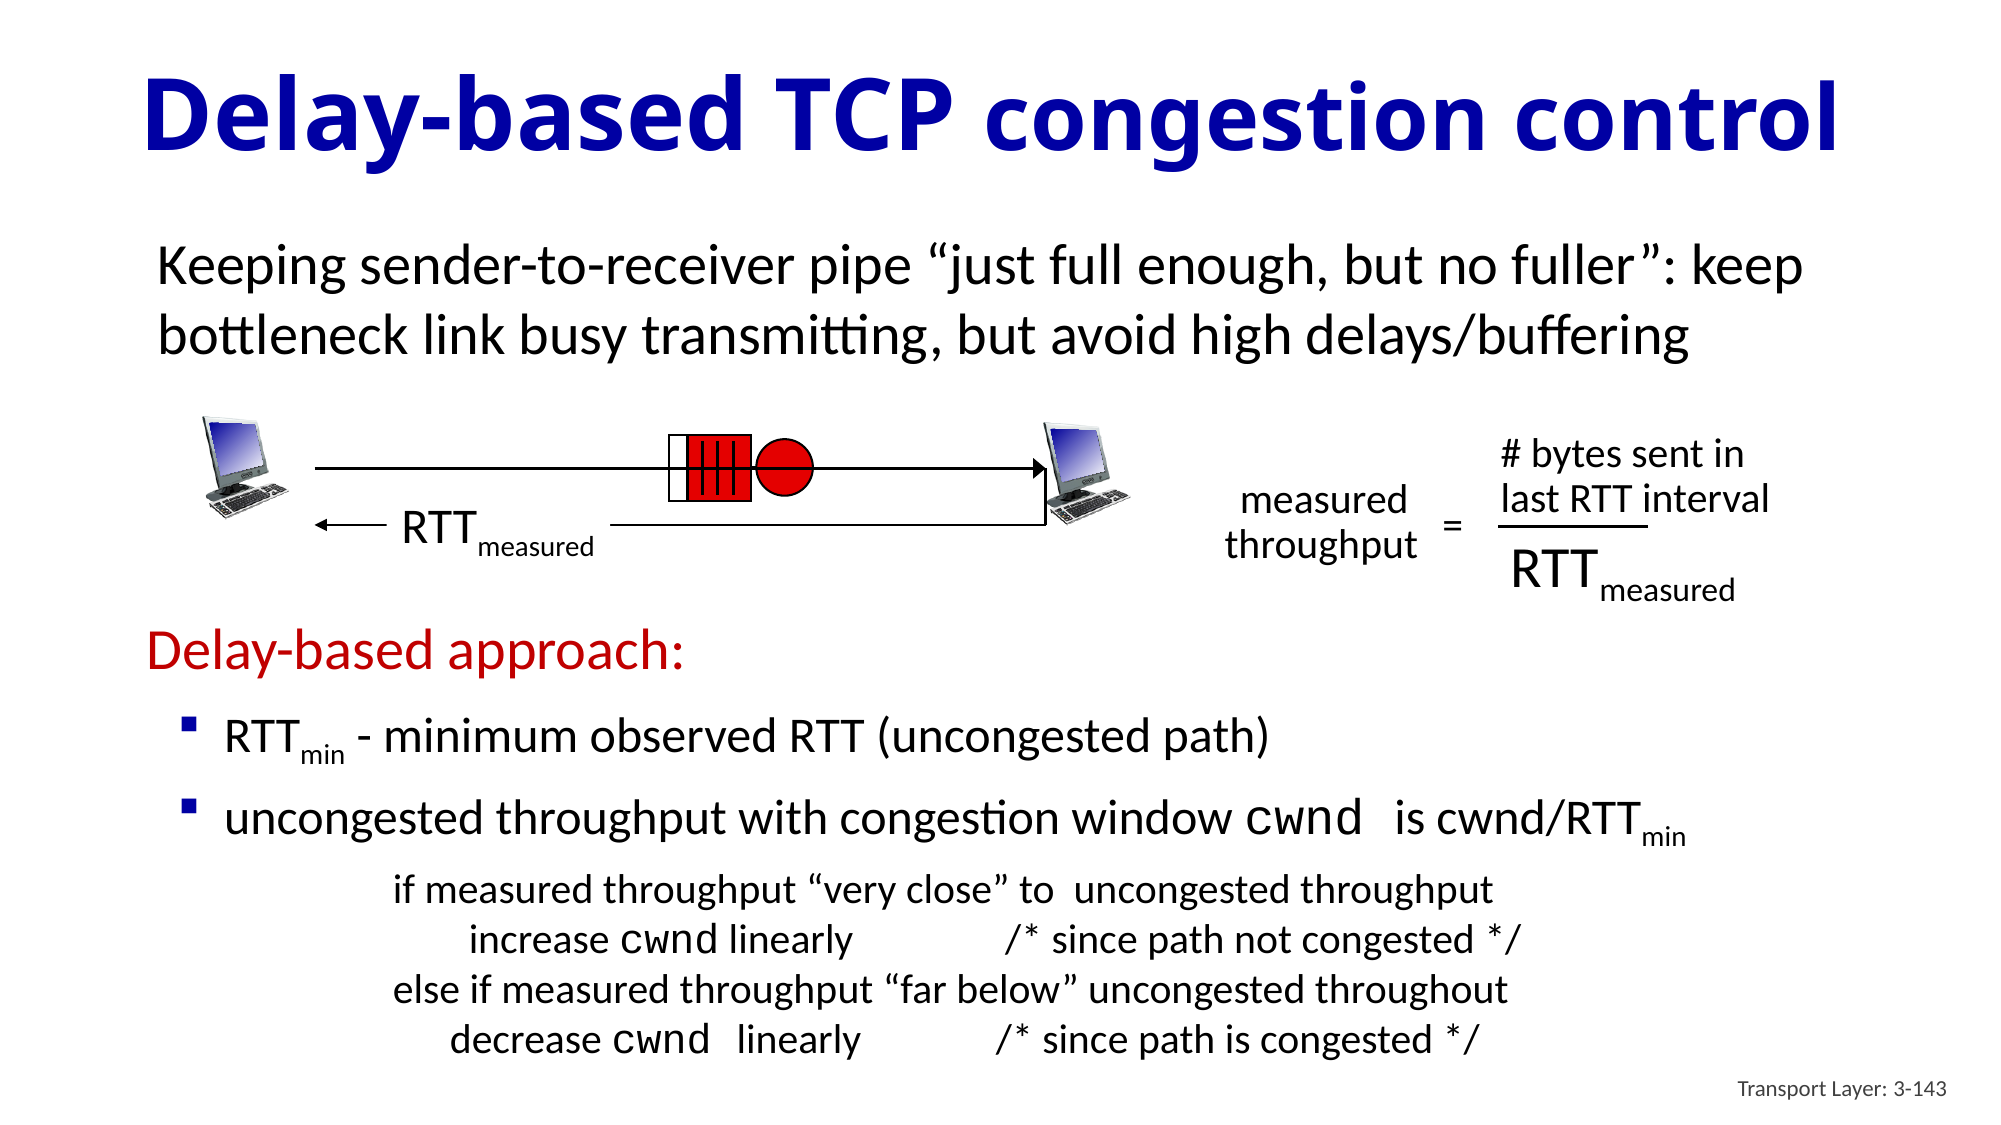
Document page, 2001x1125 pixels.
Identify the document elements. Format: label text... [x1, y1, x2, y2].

text_box Keeping sender-to-receiver pipe “just full enough, but no fuller”: keep bottleneck link busy transmitting, but avoid high delays/buffering [103, 218, 2000, 579]
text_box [199, 411, 1152, 563]
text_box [1208, 424, 1791, 608]
title Delay-based TCP congestion control [124, 44, 1994, 192]
slide_number Transport Layer: 3-143 [1512, 1056, 1963, 1117]
text_box Delay-based approach: RTTmin - minimum observed RTT (uncongested path) uncongested throughput with congestion window cwnd is cwnd/RTTmin [123, 611, 2000, 971]
text_box if measured throughput “very close” to uncongested throughput increase cwnd linearly /* since path not congested */ else if measured throughput “far below” uncongested throughout decrease cwnd linearly /* since path is congested */ [378, 854, 1618, 1114]
